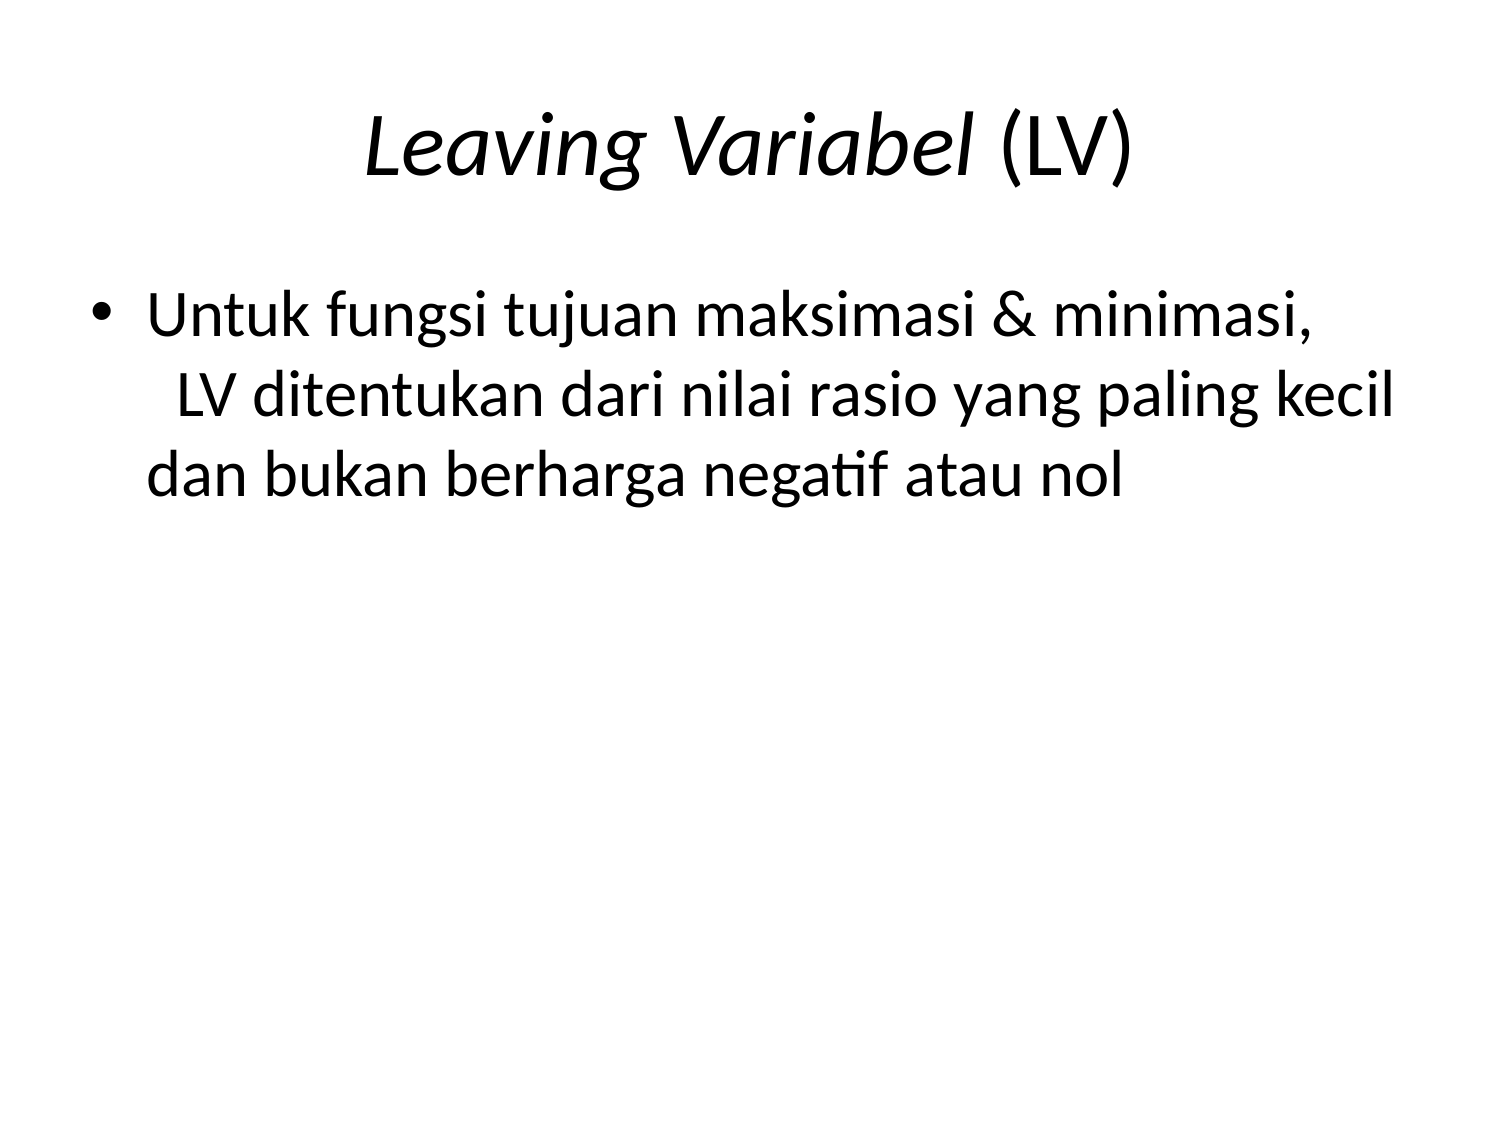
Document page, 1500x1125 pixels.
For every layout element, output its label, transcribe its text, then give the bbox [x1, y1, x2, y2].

list Untuk fungsi tujuan maksimasi & minimasi, LV ditentukan dari nilai rasio yang paling kecil dan bukan berharga negatif atau nol [75, 262, 1425, 1005]
title Leaving Variabel (LV) [75, 45, 1425, 233]
